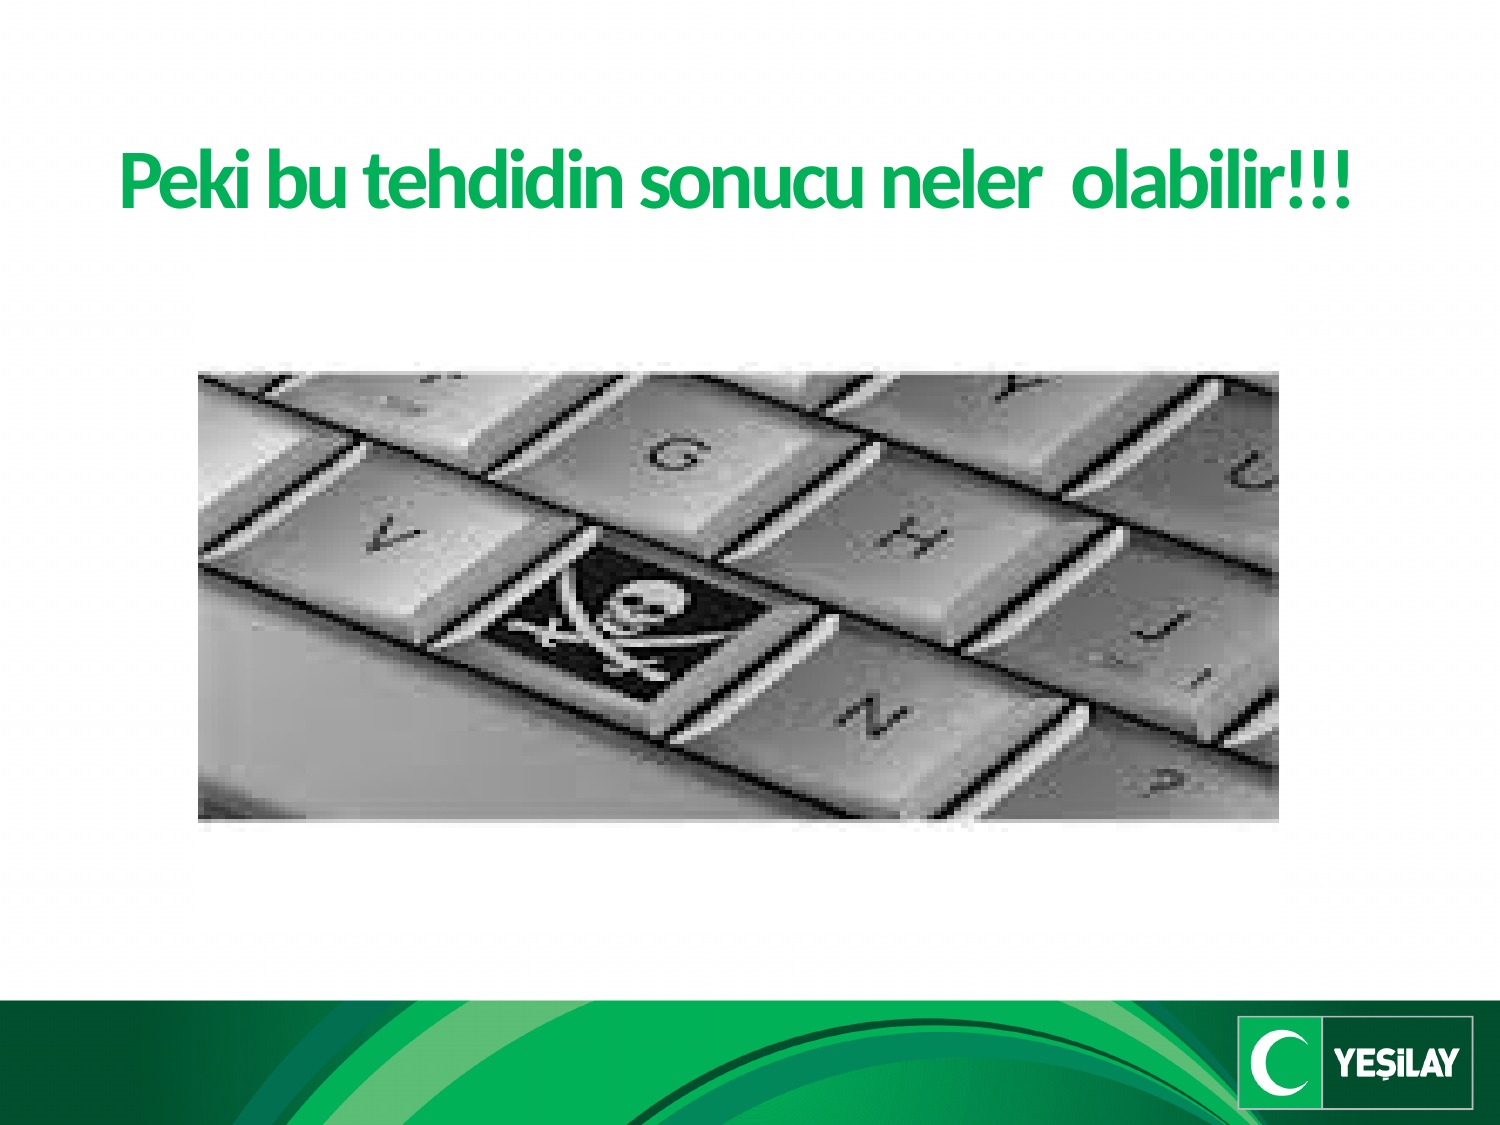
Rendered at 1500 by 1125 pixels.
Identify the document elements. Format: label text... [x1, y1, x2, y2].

picture [0, 0, 1500, 1125]
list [198, 262, 1279, 933]
title Peki bu tehdidin sonucu neler olabilir!!! [103, 84, 1397, 278]
